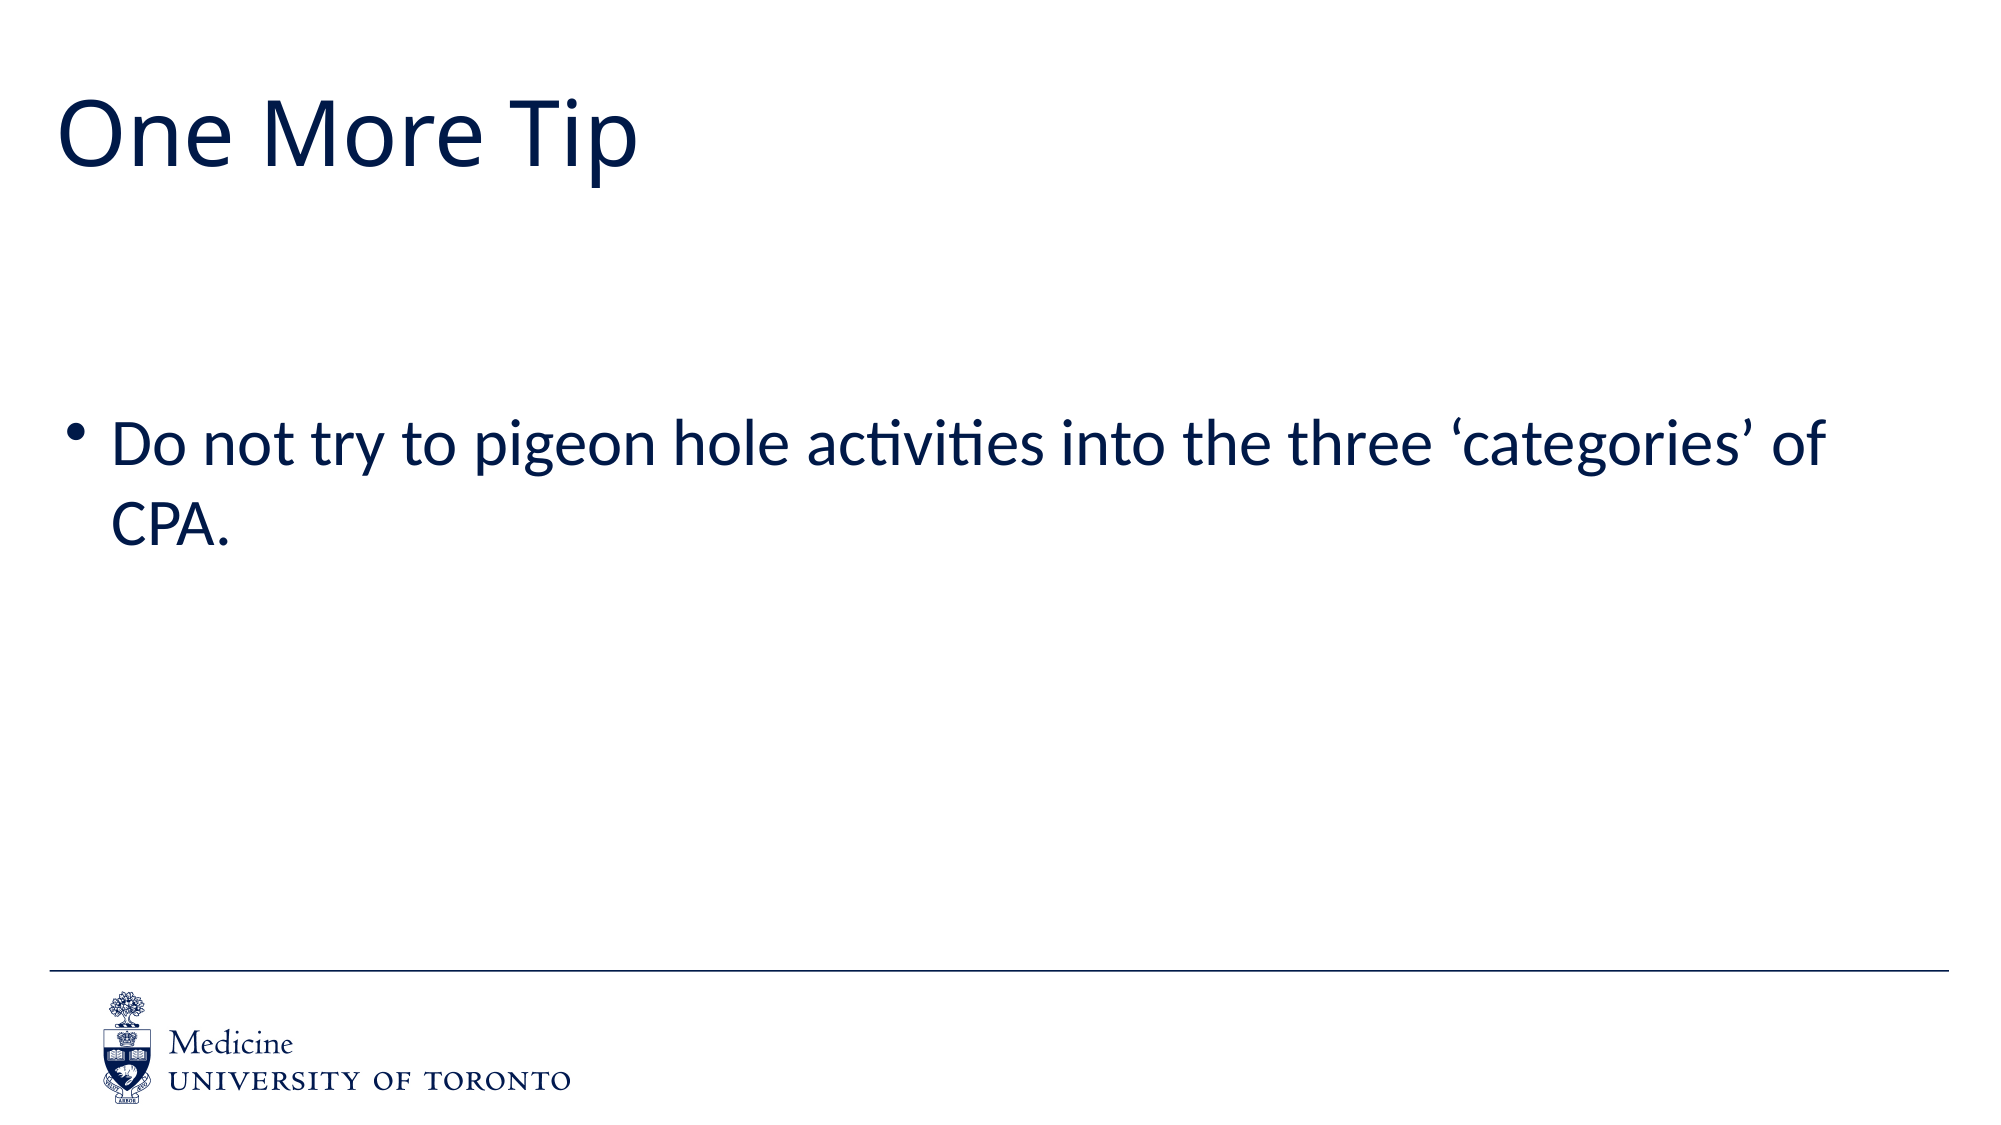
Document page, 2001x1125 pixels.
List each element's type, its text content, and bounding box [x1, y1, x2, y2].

picture [102, 990, 571, 1105]
title One More Tip [49, 74, 1949, 212]
list Do not try to pigeon hole activities into the three ‘categories’ of CPA. [49, 212, 1949, 938]
